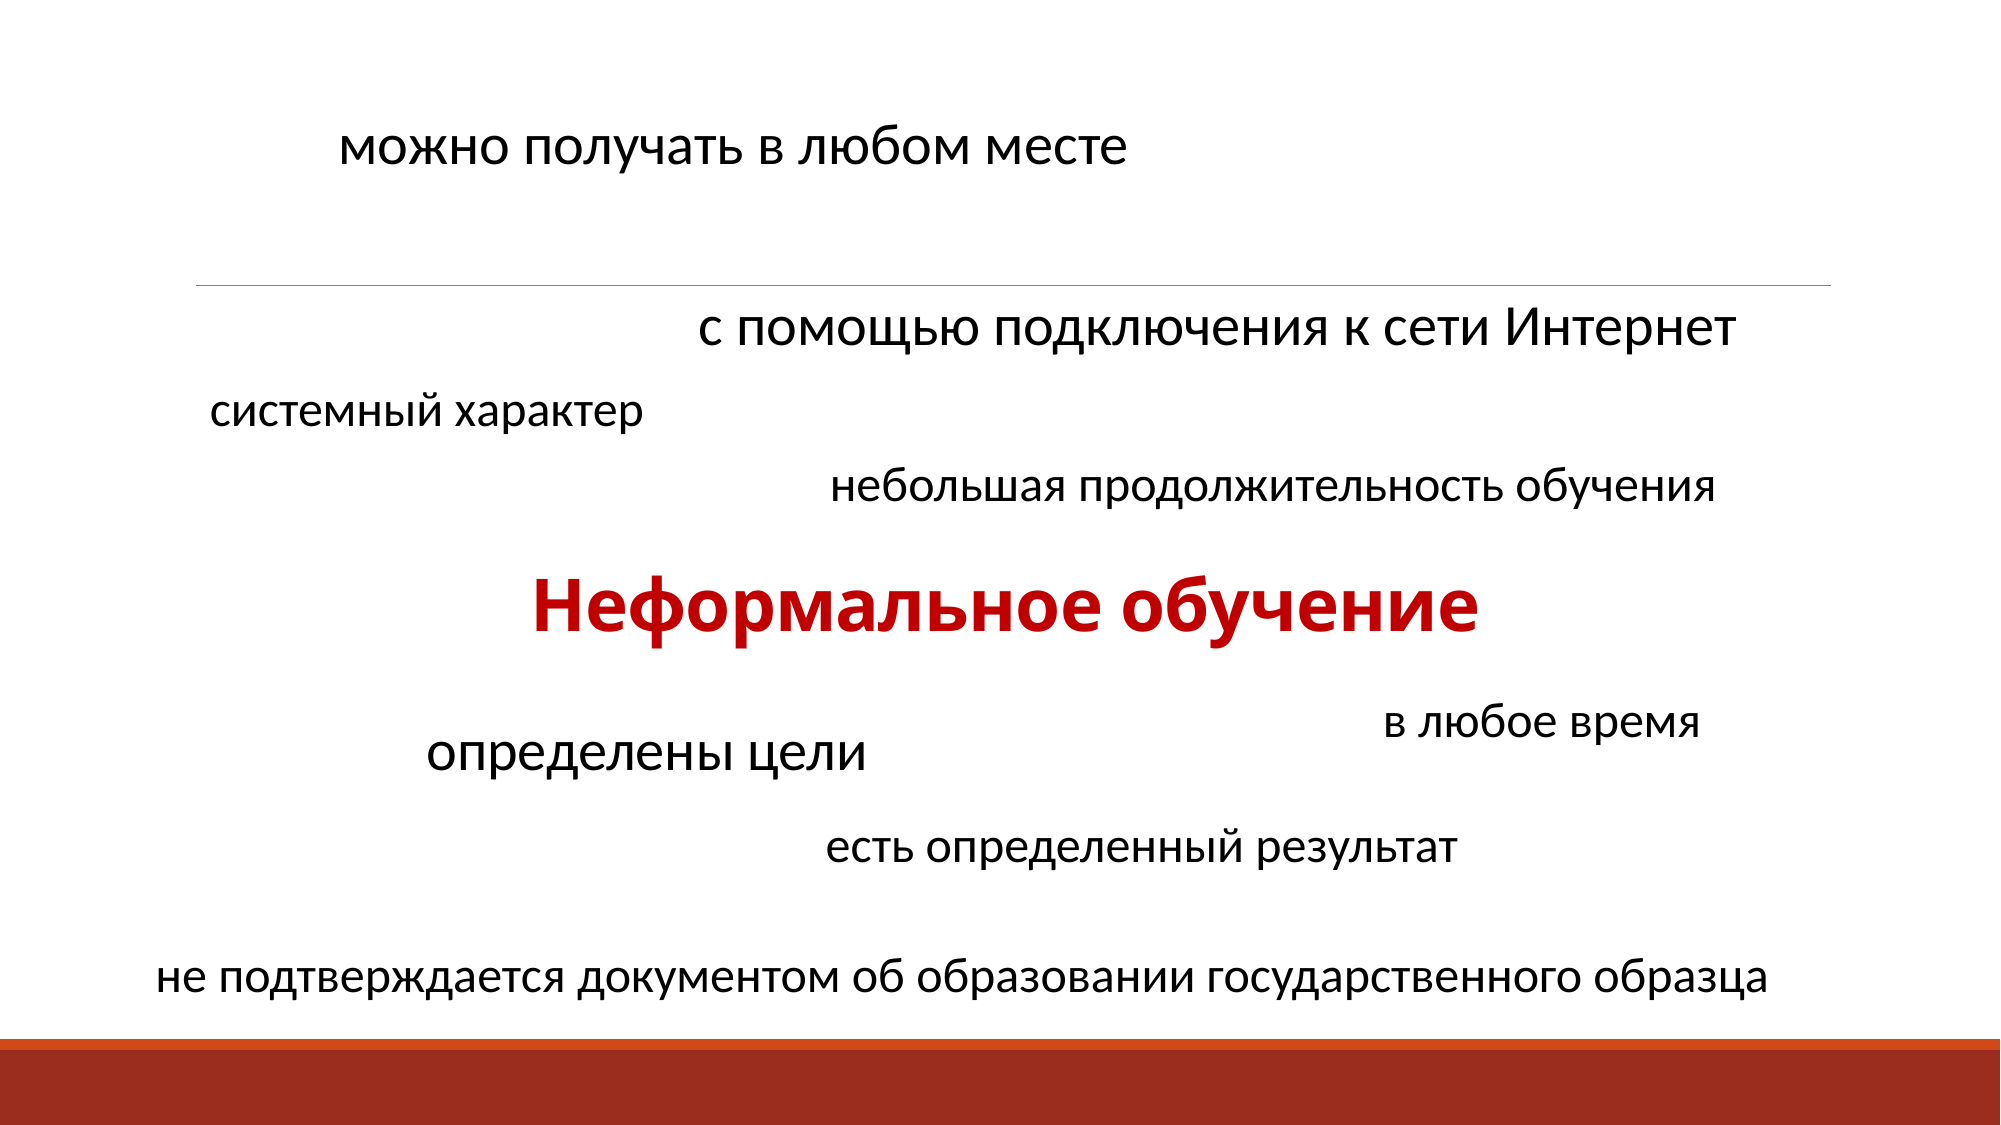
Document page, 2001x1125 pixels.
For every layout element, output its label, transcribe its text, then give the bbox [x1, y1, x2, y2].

text_box системный характер [195, 368, 660, 444]
text_box можно получать в любом месте [323, 98, 1216, 184]
text_box не подтверждается документом об образовании государственного образца [140, 934, 1794, 1010]
text_box в любое время [1368, 680, 1728, 756]
text_box определены цели [411, 704, 884, 789]
text_box небольшая продолжительность обучения [815, 444, 1733, 520]
text_box есть определенный результат [810, 804, 1482, 880]
text_box с помощью подключения к сети Интернет [683, 279, 1759, 365]
title Неформальное обучение [515, 503, 1534, 654]
